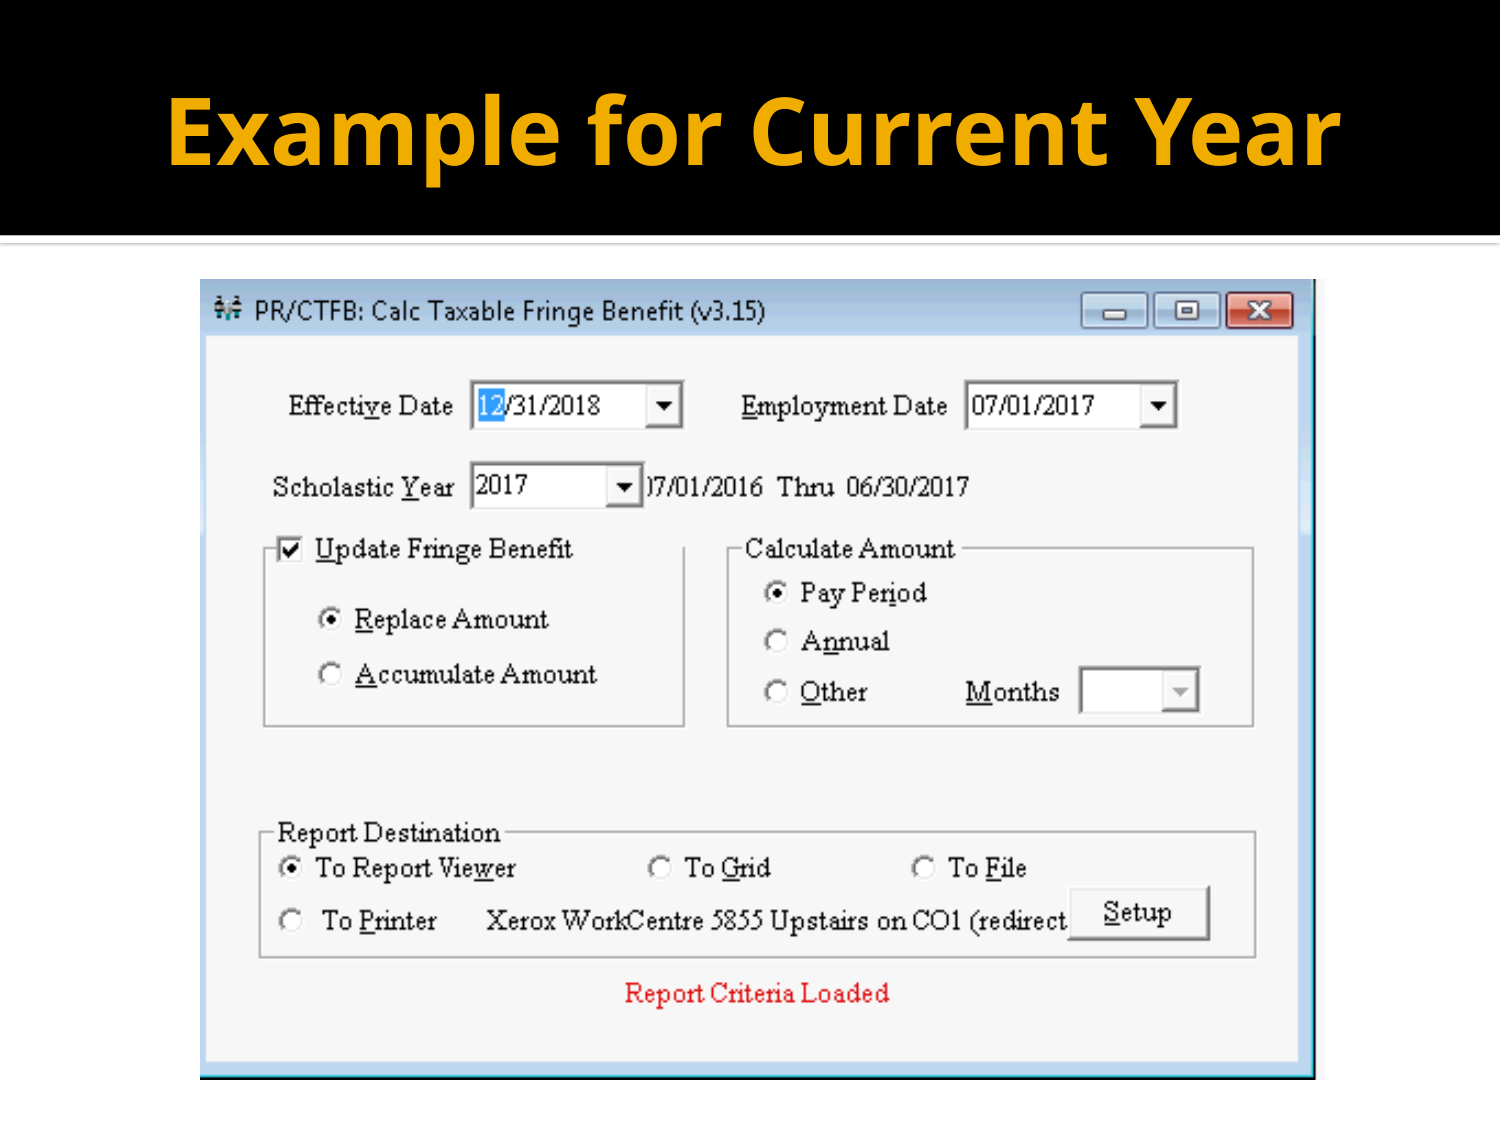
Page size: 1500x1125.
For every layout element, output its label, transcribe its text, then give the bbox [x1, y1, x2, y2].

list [199, 279, 1325, 1080]
title Example for Current Year [75, 25, 1425, 231]
